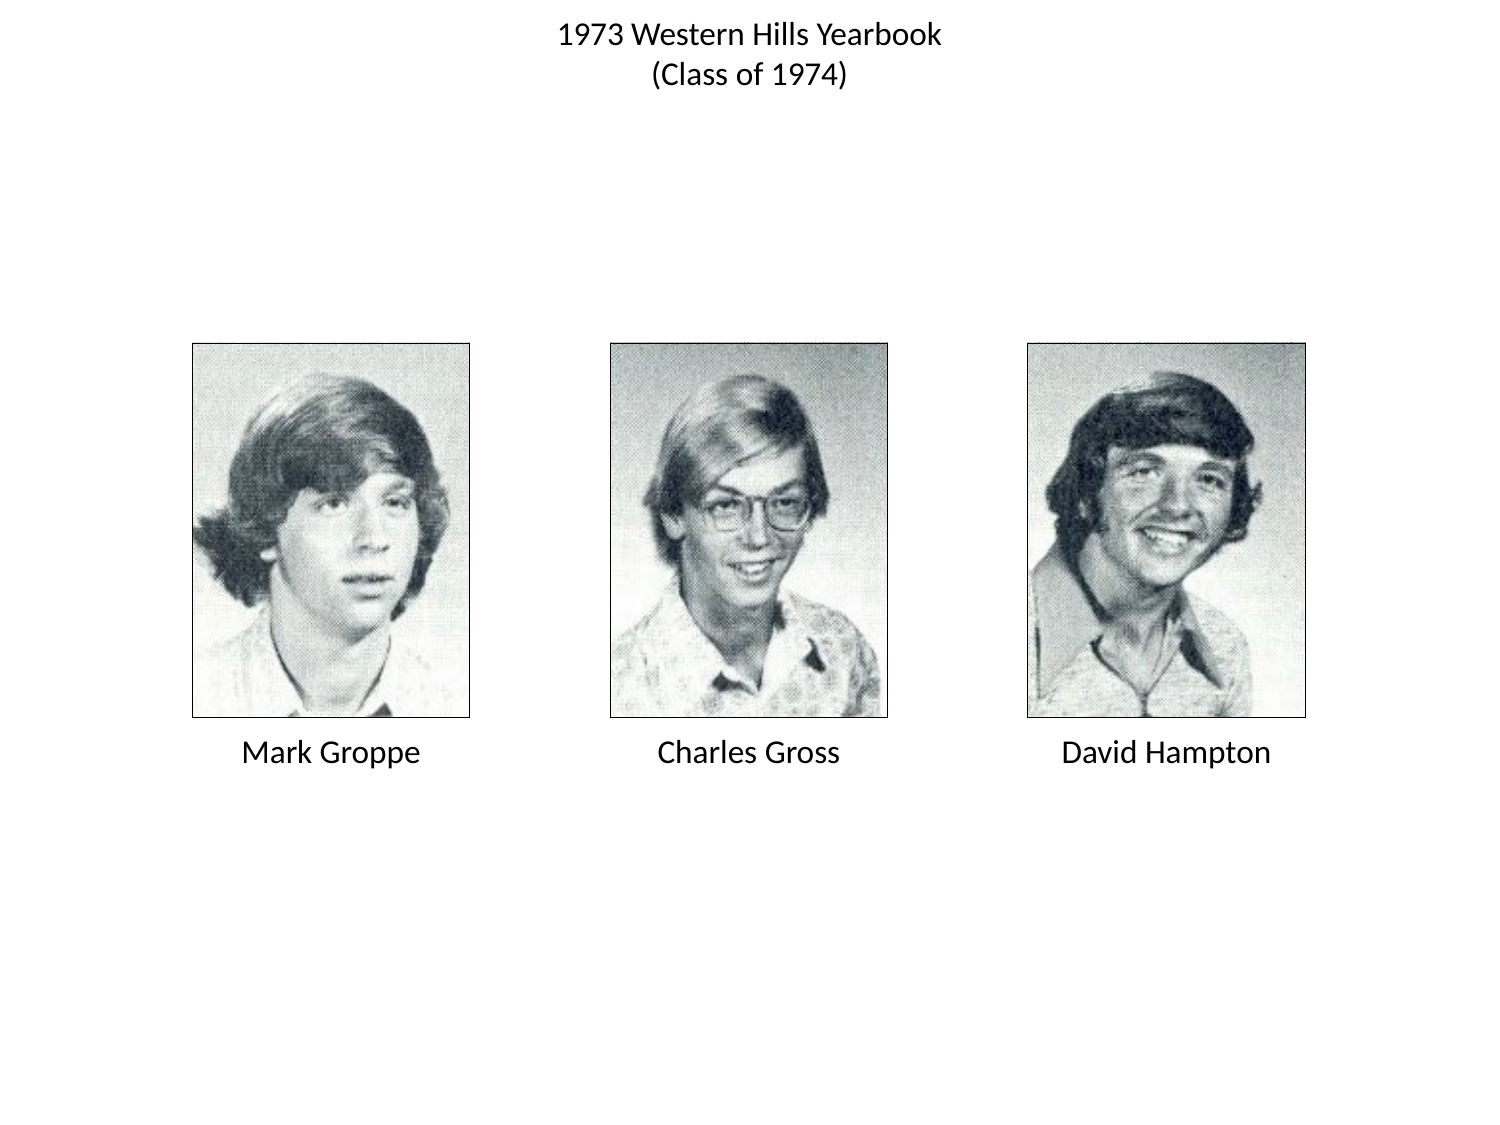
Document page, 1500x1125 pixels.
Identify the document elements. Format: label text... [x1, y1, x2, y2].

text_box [192, 342, 1306, 779]
text_box 1973 Western Hills Yearbook (Class of 1974) [542, 5, 958, 100]
